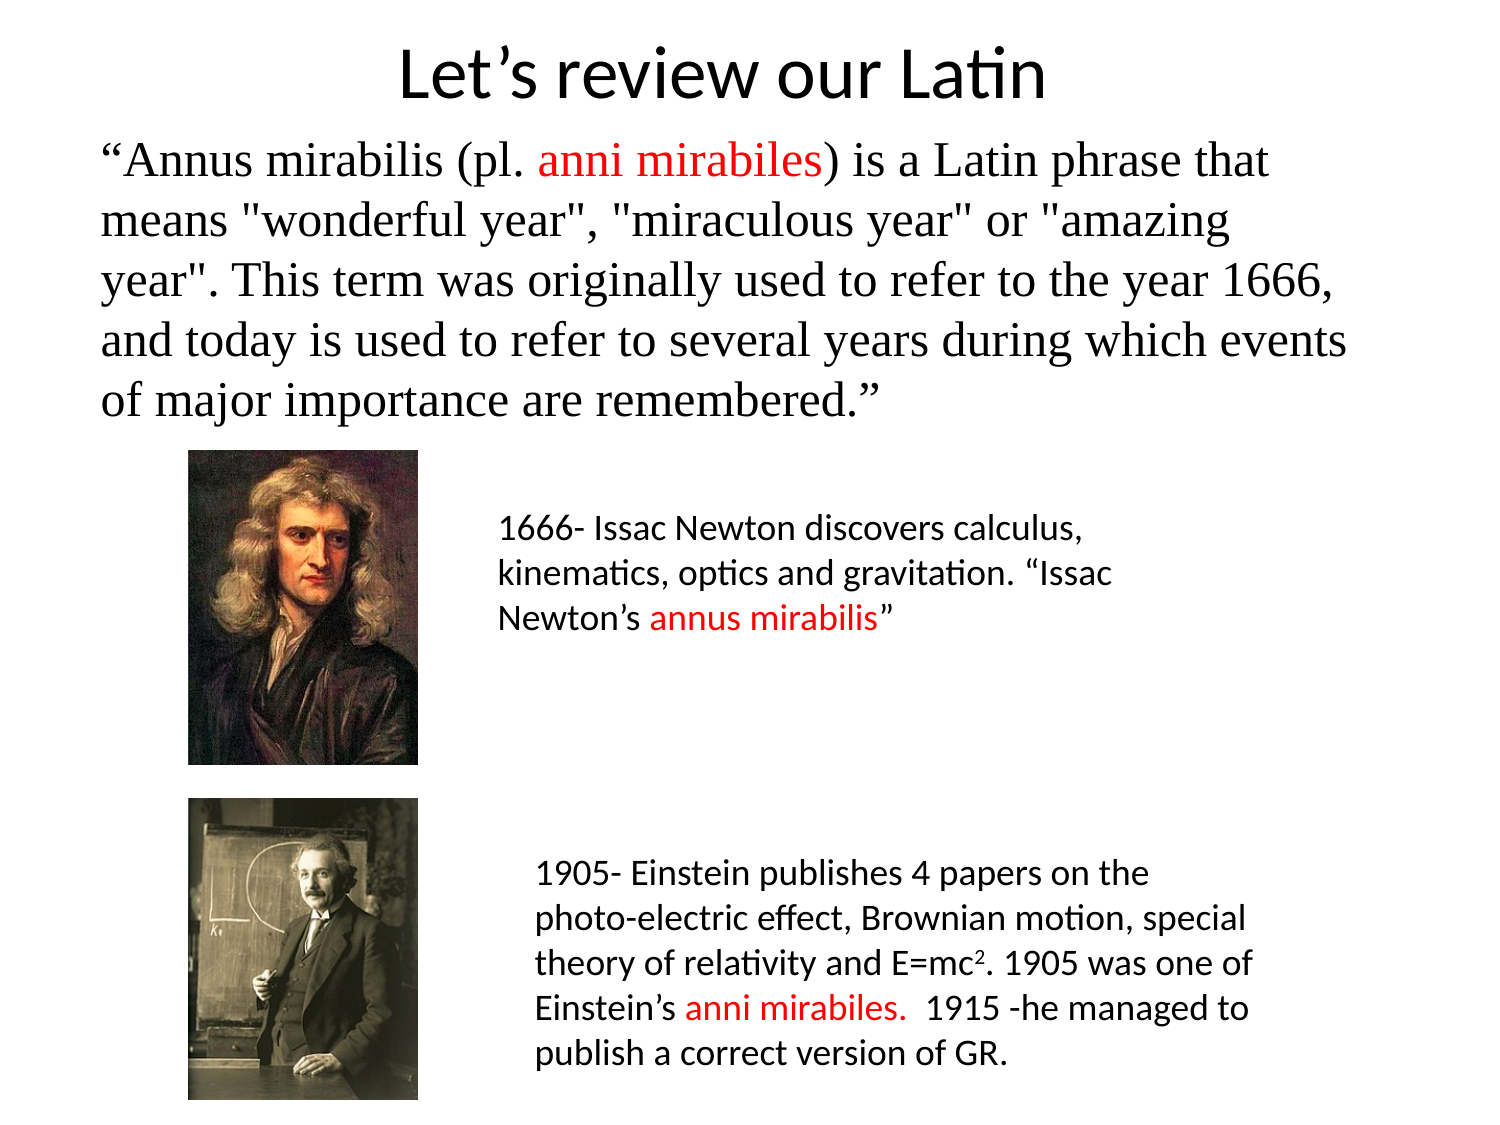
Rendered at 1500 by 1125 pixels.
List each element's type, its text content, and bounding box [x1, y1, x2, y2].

text_box “Annus mirabilis (pl. anni mirabiles) is a Latin phrase that means "wonderful year", "miraculous year" or "amazing year". This term was originally used to refer to the year 1666, and today is used to refer to several years during which events of major importance are remembered.” [85, 118, 1375, 434]
picture [188, 798, 418, 1100]
text_box 1905- Einstein publishes 4 papers on the photo-electric effect, Brownian motion, special theory of relativity and E=mc2. 1905 was one of Einstein’s anni mirabiles. 1915 -he managed to publish a correct version of GR. [519, 840, 1274, 1081]
title Let’s review our Latin [48, 16, 1399, 122]
picture [188, 450, 418, 766]
text_box 1666- Issac Newton discovers calculus, kinematics, optics and gravitation. “Issac Newton’s annus mirabilis” [482, 495, 1166, 646]
